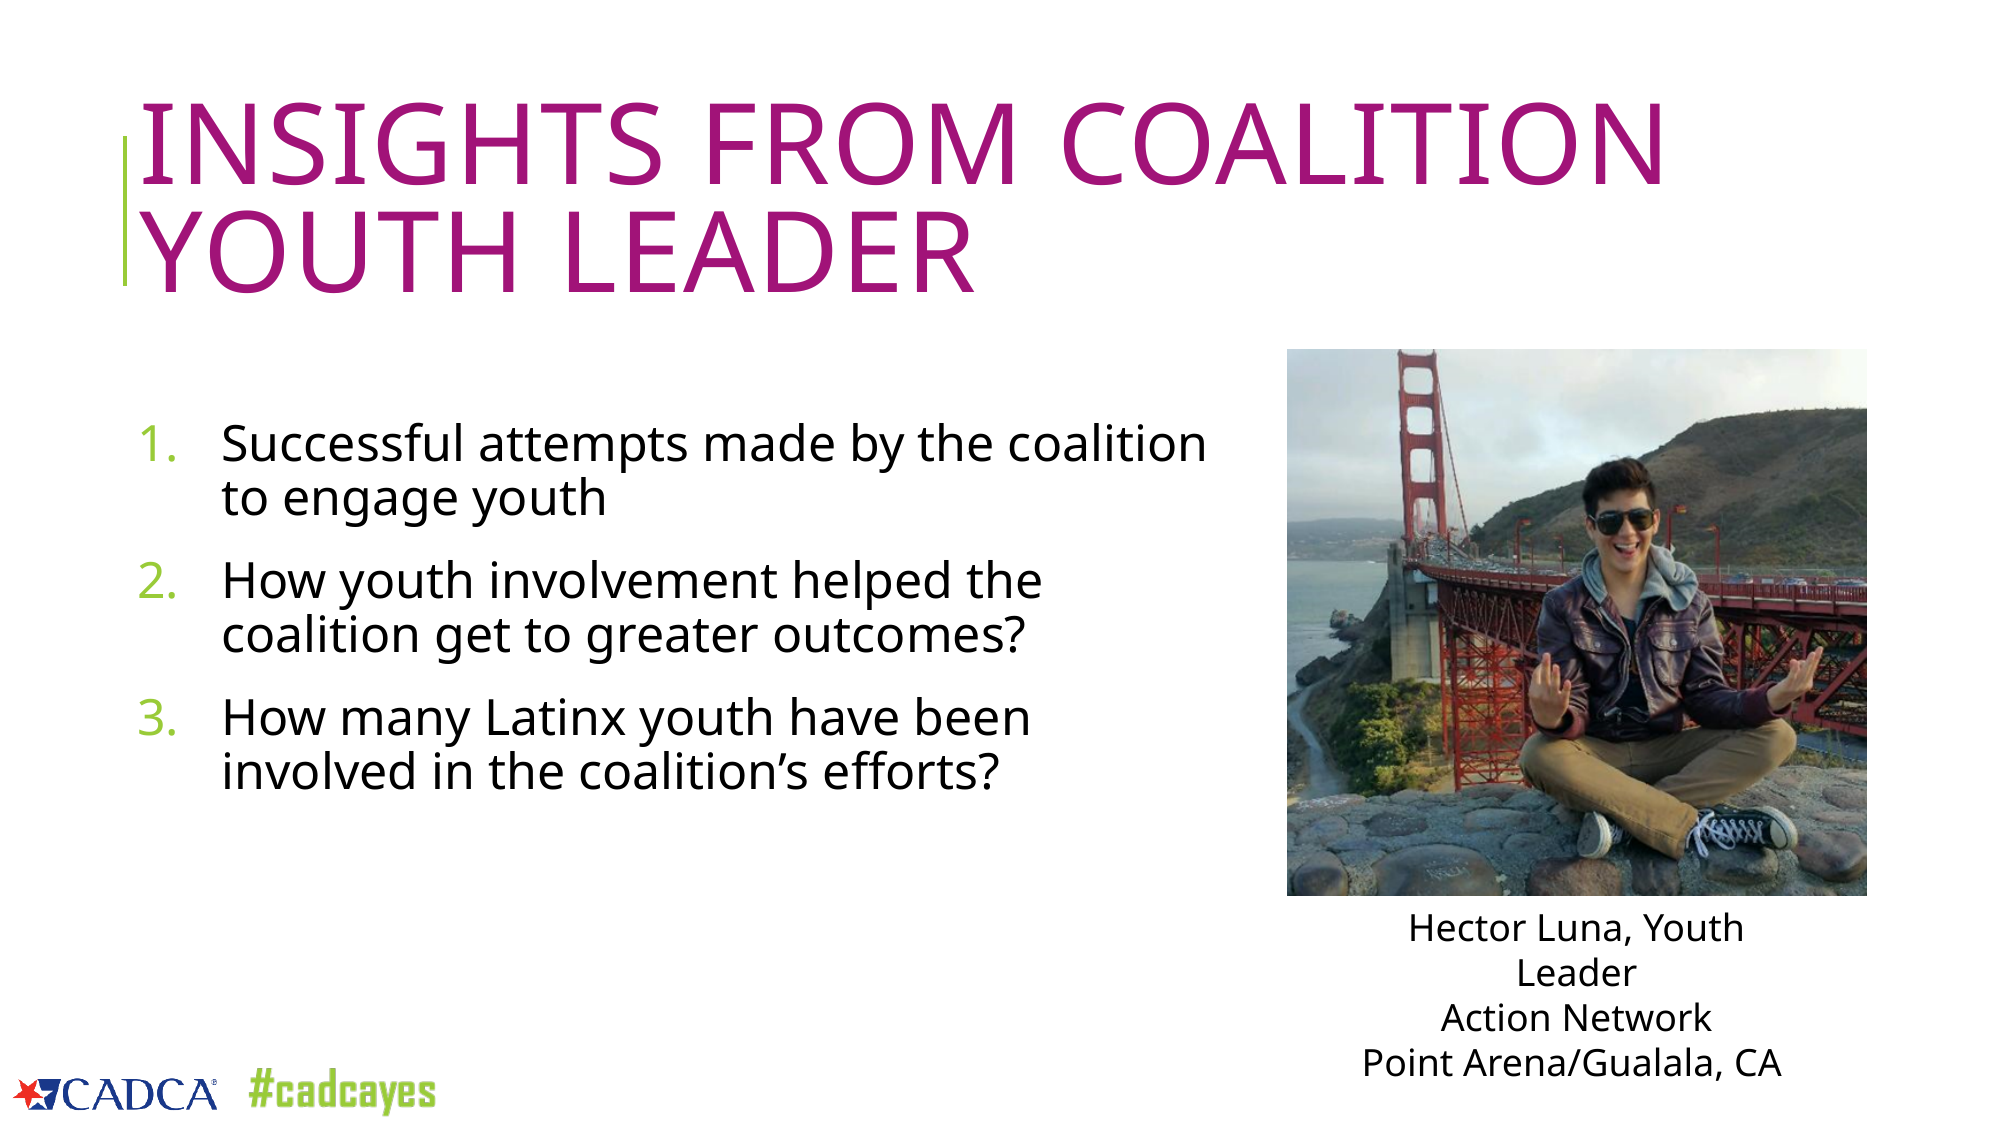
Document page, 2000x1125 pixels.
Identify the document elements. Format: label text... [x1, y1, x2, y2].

list Successful attempts made by the coalition to engage youth How youth involvement helped the coalition get to greater outcomes? How many Latinx youth have been involved in the coalition’s efforts? [129, 410, 1249, 836]
text_box Hector Luna, Youth Leader Action Network Point Arena/Gualala, CA [1332, 905, 1821, 1092]
title Insights from Coalition Youth Leader [124, 112, 1763, 301]
picture [1286, 349, 1867, 896]
picture [11, 1041, 530, 1125]
